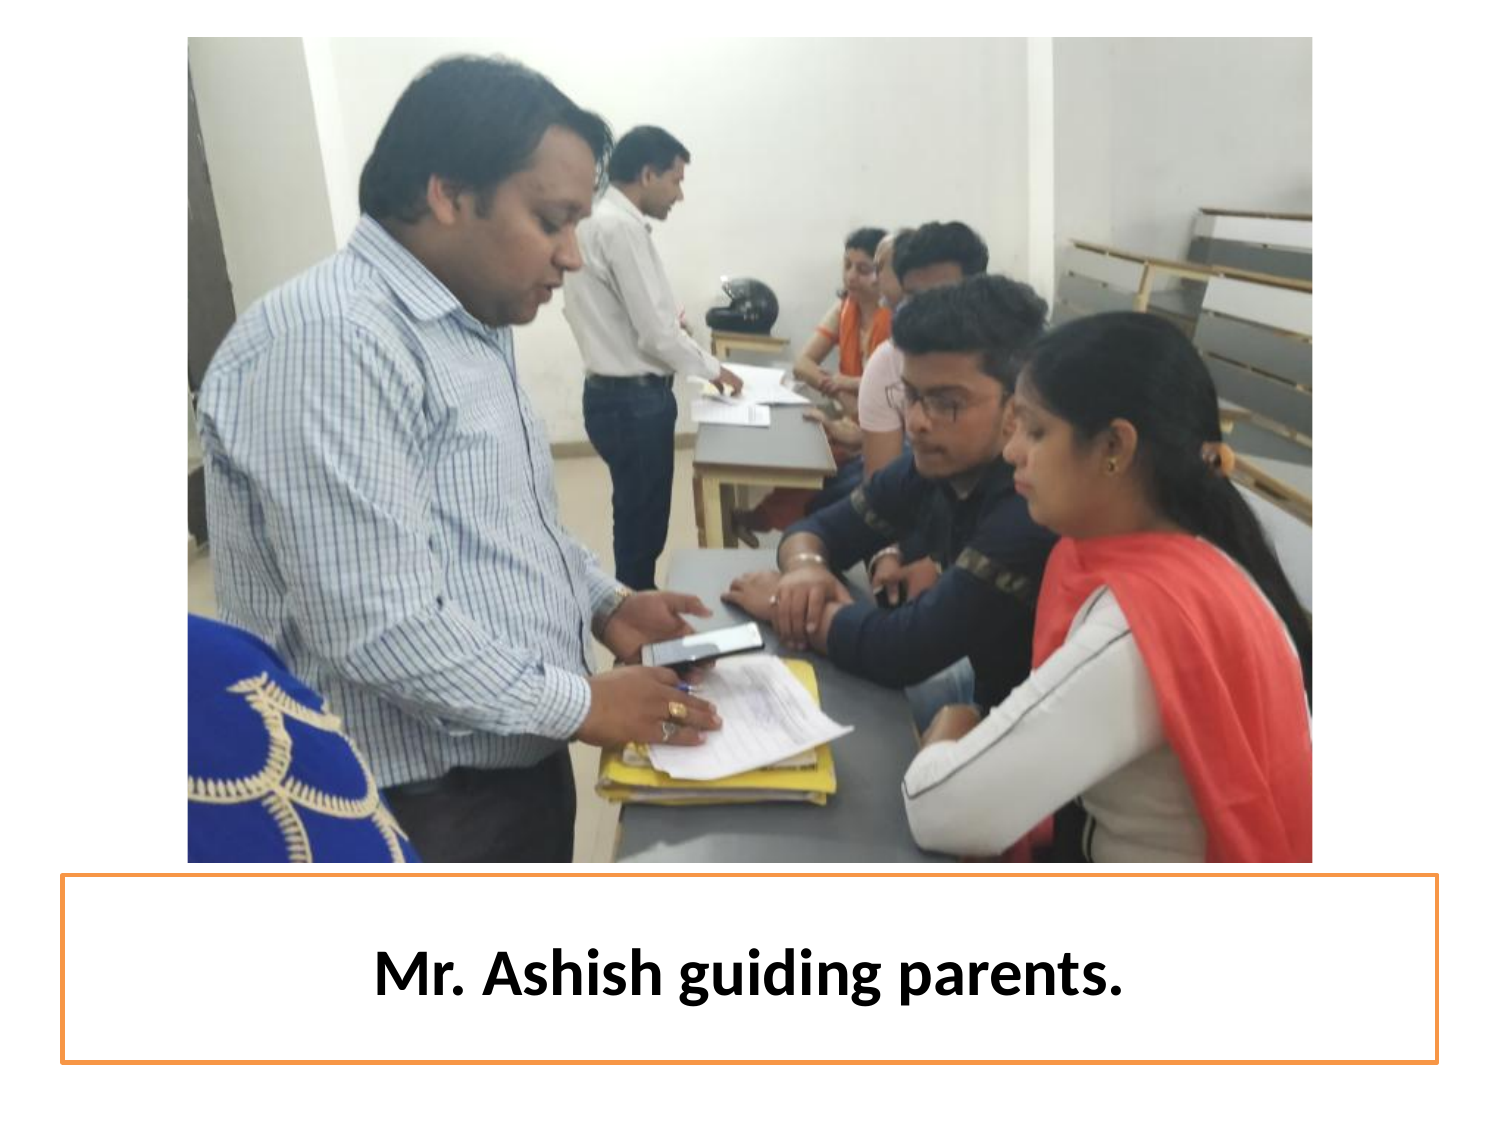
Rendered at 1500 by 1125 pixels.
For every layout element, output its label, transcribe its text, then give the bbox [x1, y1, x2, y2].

text_box Mr. Ashish guiding parents. [60, 873, 1439, 1065]
picture [187, 37, 1313, 863]
